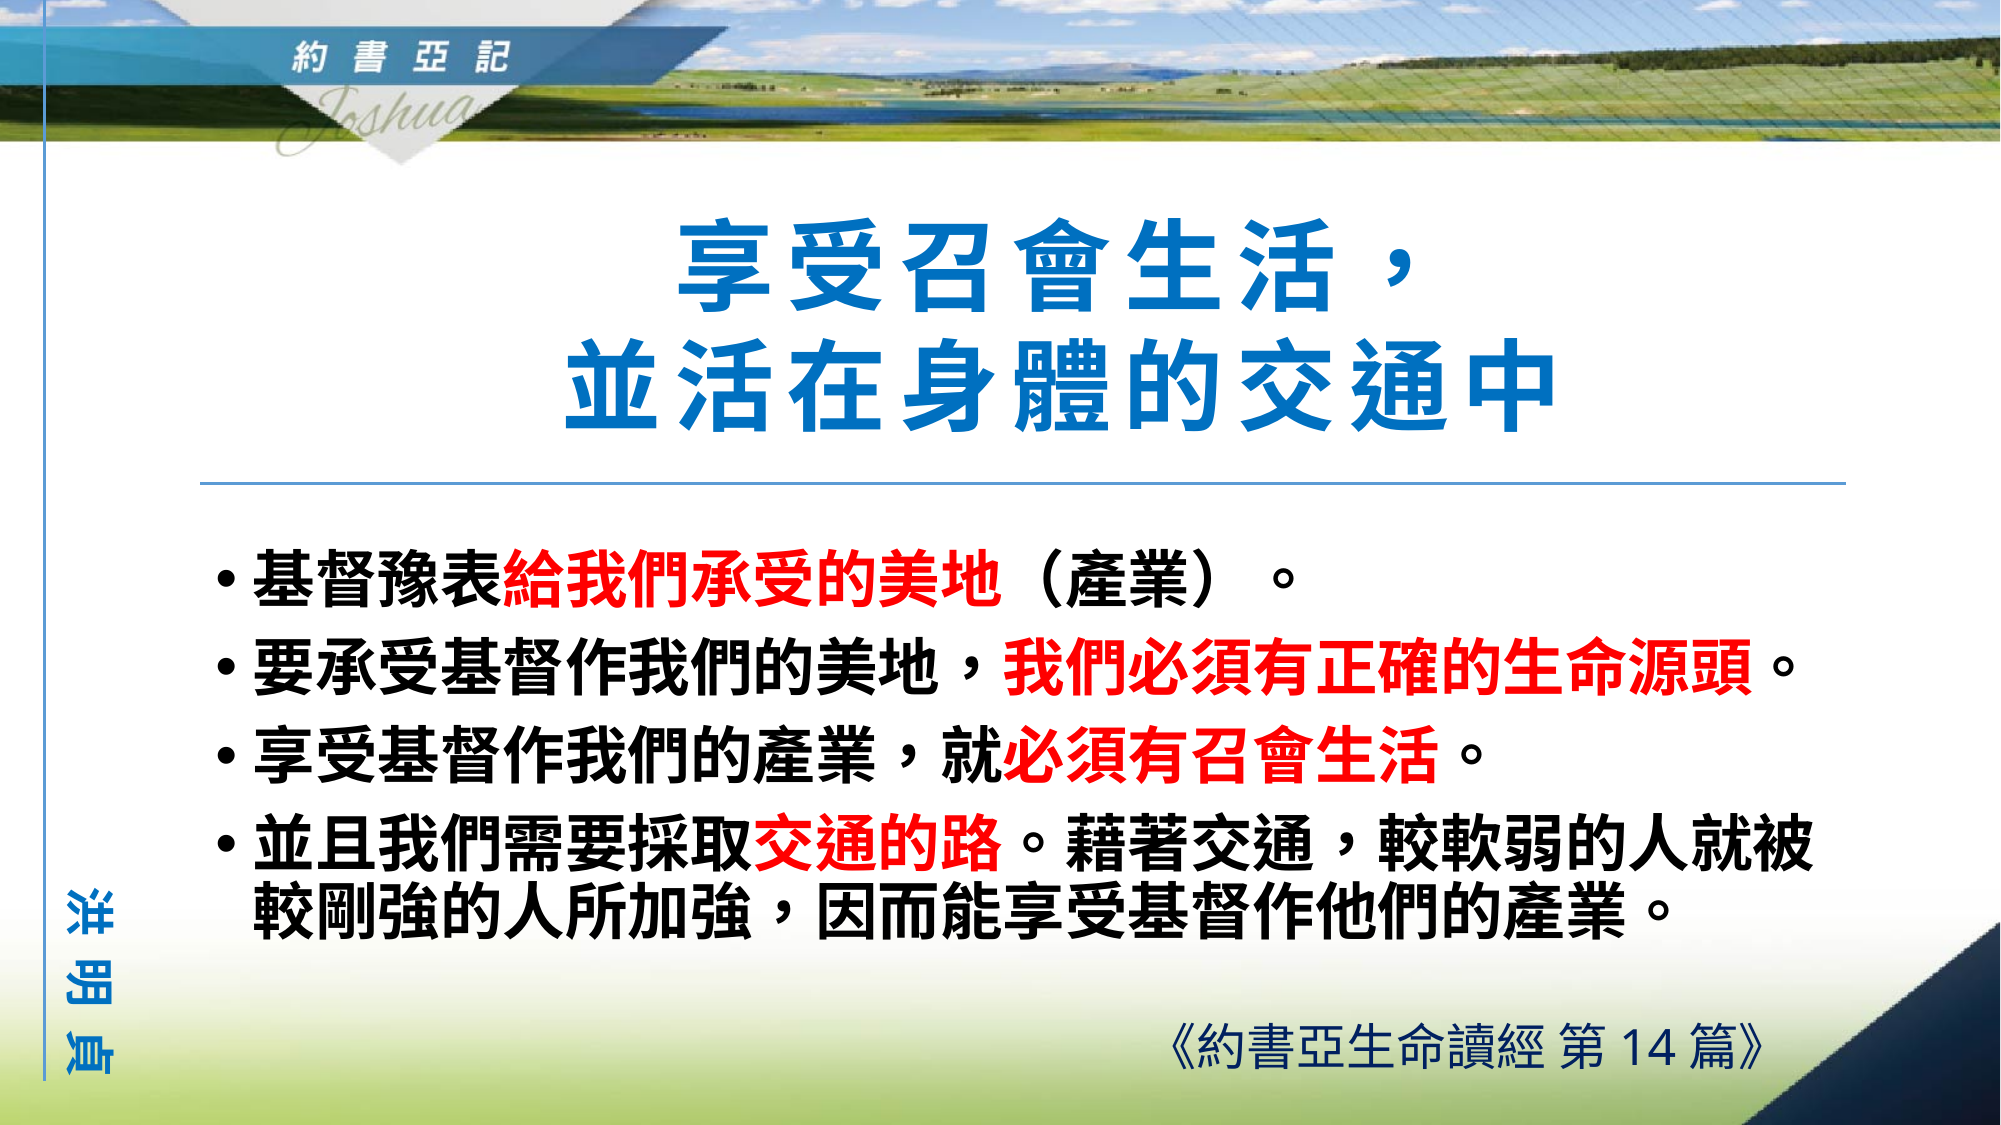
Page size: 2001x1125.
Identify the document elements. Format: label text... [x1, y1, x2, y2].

text_box 享受召會生活， 並活在身體的交通中 [200, 196, 1924, 451]
text_box 洪明貞 [38, 871, 130, 1110]
text_box 《約書亞生命讀經 第14篇》 [1131, 1008, 1984, 1083]
picture [0, 0, 2001, 1125]
text_box 基督豫表給我們承受的美地（產業）。 要承受基督作我們的美地，我們必須有正確的生命源頭。 享受基督作我們的產業，就必須有召會生活。 並且我們需要採取交通的路。藉著交通，較軟弱的人就被較剛強的人所加強，因而能享受基督作他們的產業。 [200, 540, 1884, 963]
